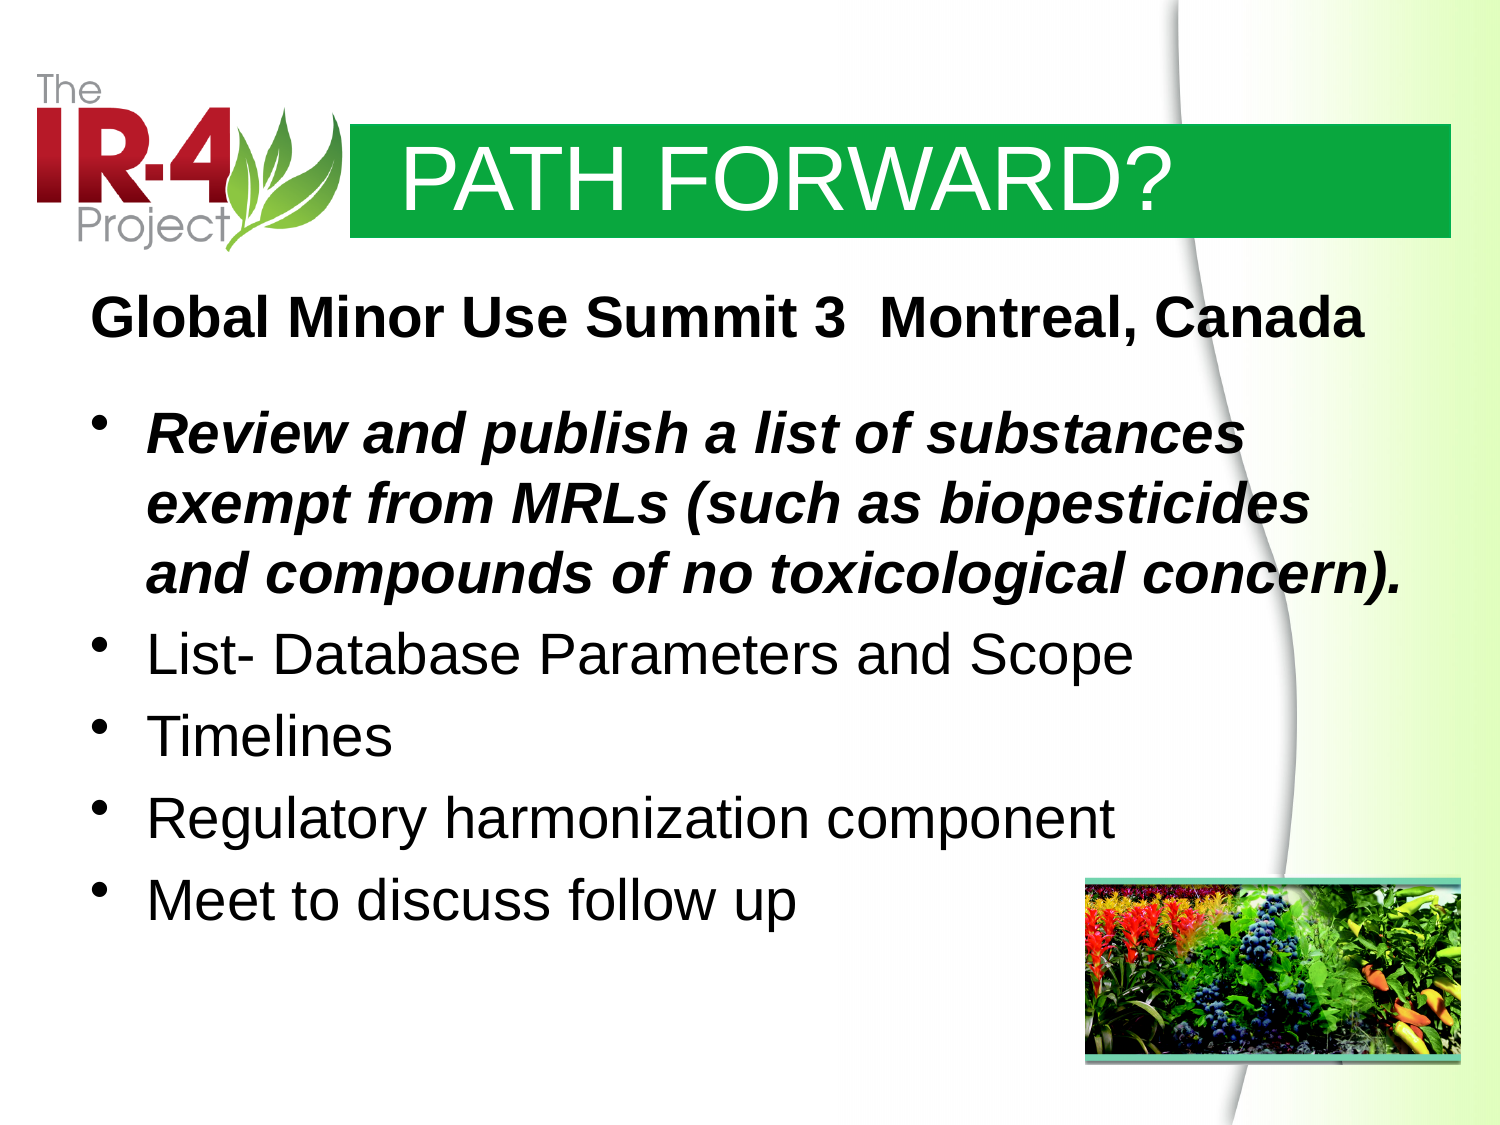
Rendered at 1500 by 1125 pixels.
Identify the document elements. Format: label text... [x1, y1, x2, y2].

title PATH FORWARD? [112, 111, 1463, 299]
picture [37, 74, 350, 252]
picture [837, 0, 1500, 1125]
list Global Minor Use Summit 3 Montreal, Canada [75, 251, 1400, 357]
list Review and publish a list of substances exempt from MRLs (such as biopesticides and compounds of no toxicological concern). List- Database Parameters and Scope Timelines Regulatory harmonization component Meet to discuss follow up [75, 387, 1425, 1036]
